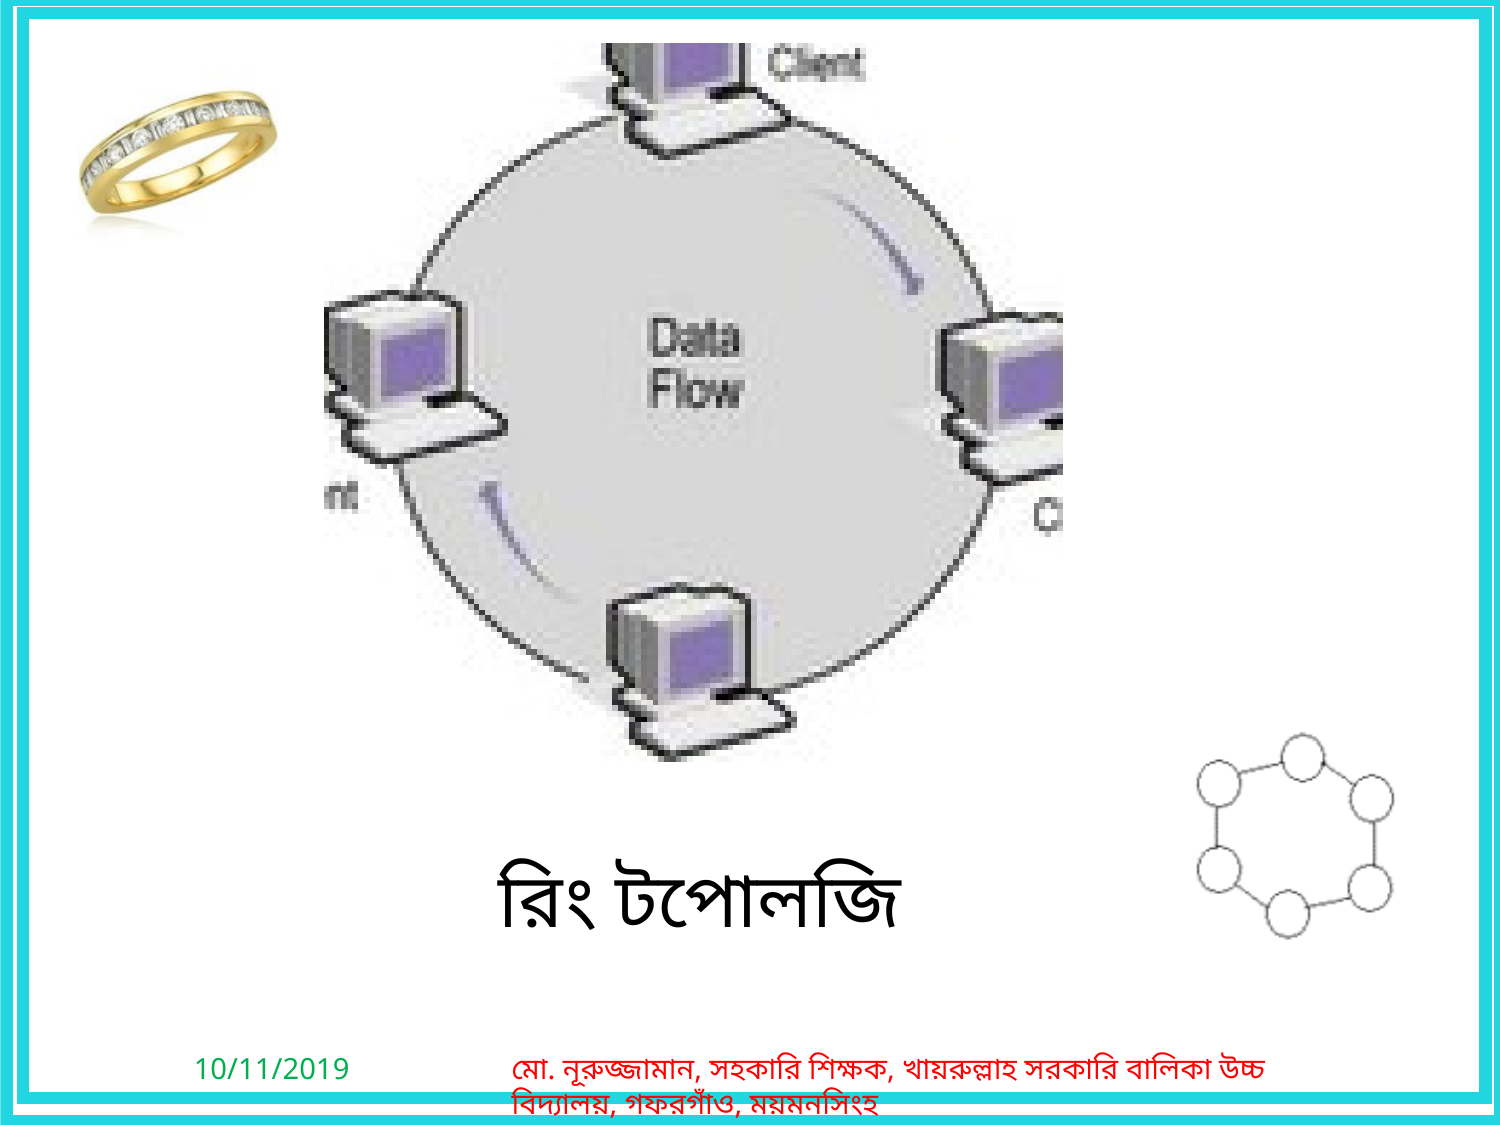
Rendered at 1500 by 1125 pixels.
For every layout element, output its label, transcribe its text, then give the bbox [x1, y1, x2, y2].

picture [1162, 712, 1430, 963]
footer মো. নূরুজ্জামান, সহকারি শিক্ষক, খায়রুল্লাহ সরকারি বালিকা উচ্চ বিদ্যালয়, গফরগাঁও, ময়মনসিংহ [496, 1042, 1392, 1103]
picture [78, 43, 279, 244]
text_box রিং টপোলজি [375, 844, 1025, 950]
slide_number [103, 1042, 441, 1103]
picture [324, 43, 1063, 762]
